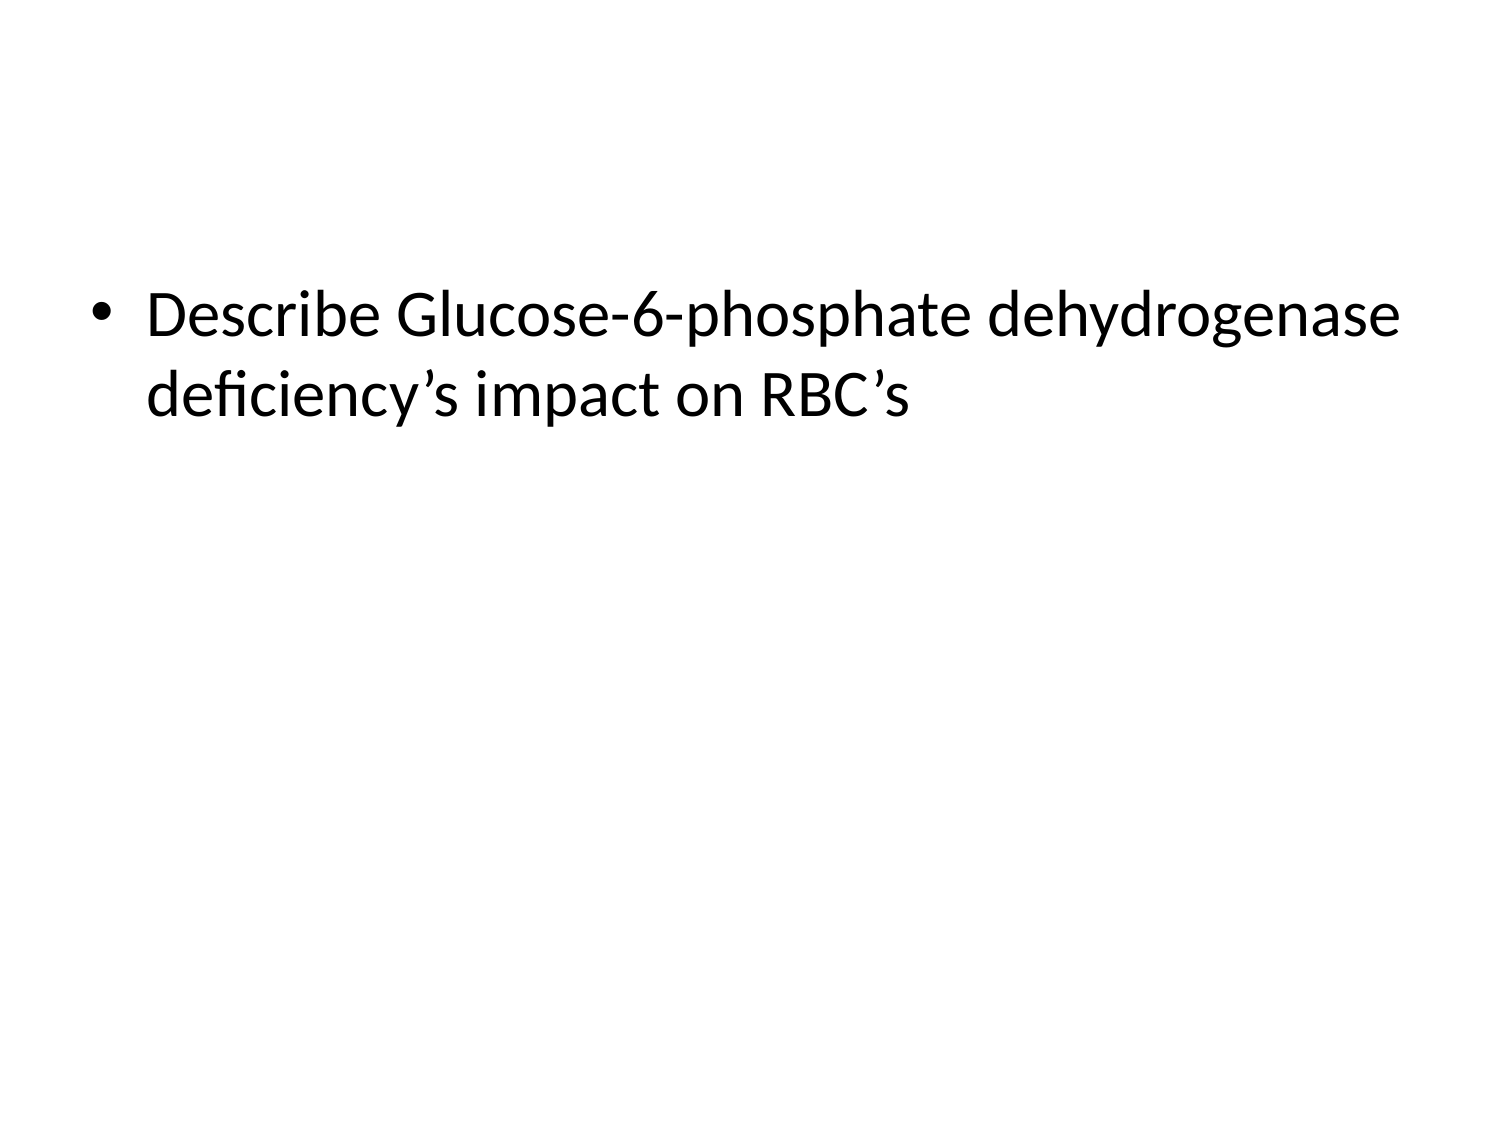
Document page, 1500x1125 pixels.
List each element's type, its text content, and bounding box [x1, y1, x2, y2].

list Describe Glucose-6-phosphate dehydrogenase deficiency’s impact on RBC’s [75, 262, 1425, 1005]
